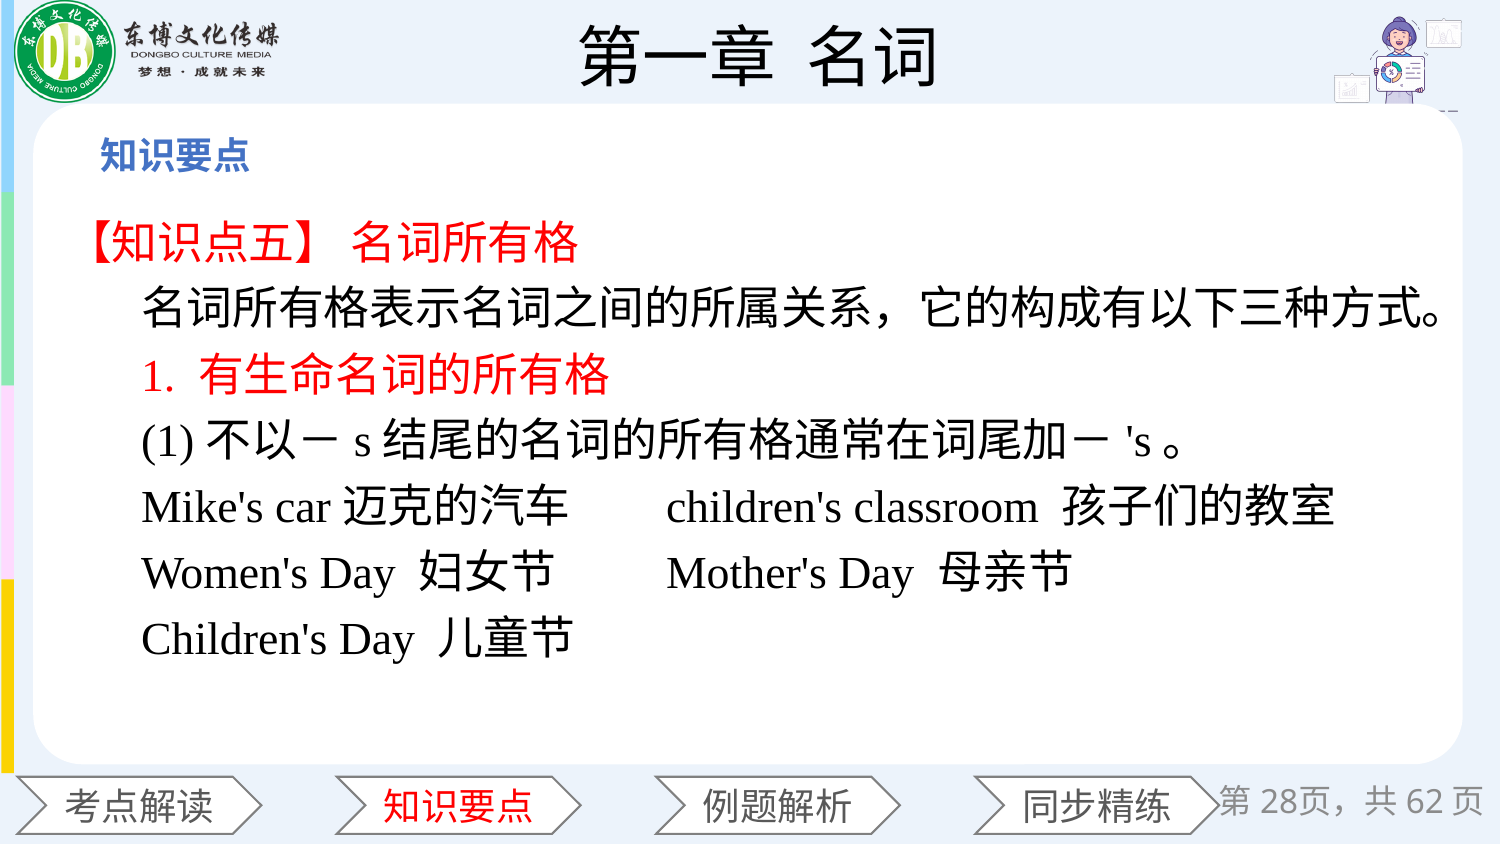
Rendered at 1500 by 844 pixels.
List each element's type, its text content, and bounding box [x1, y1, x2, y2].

picture [14, 0, 280, 103]
picture [1312, 0, 1487, 131]
slide_number 第页，共62页 [1195, 780, 1500, 826]
text_box 【知识点五】 名词所有格 名词所有格表示名词之间的所属关系，它的构成有以下三种方式。 1. 有生命名词的所有格 (1)不以－s结尾的名词的所有格通常在词尾加－'s。 Mike's car迈克的汽车 children's classroom 孩子们的教室 Women's Day 妇女节 Mother's Day 母亲节 Children's Day 儿童节 [51, 194, 1447, 744]
